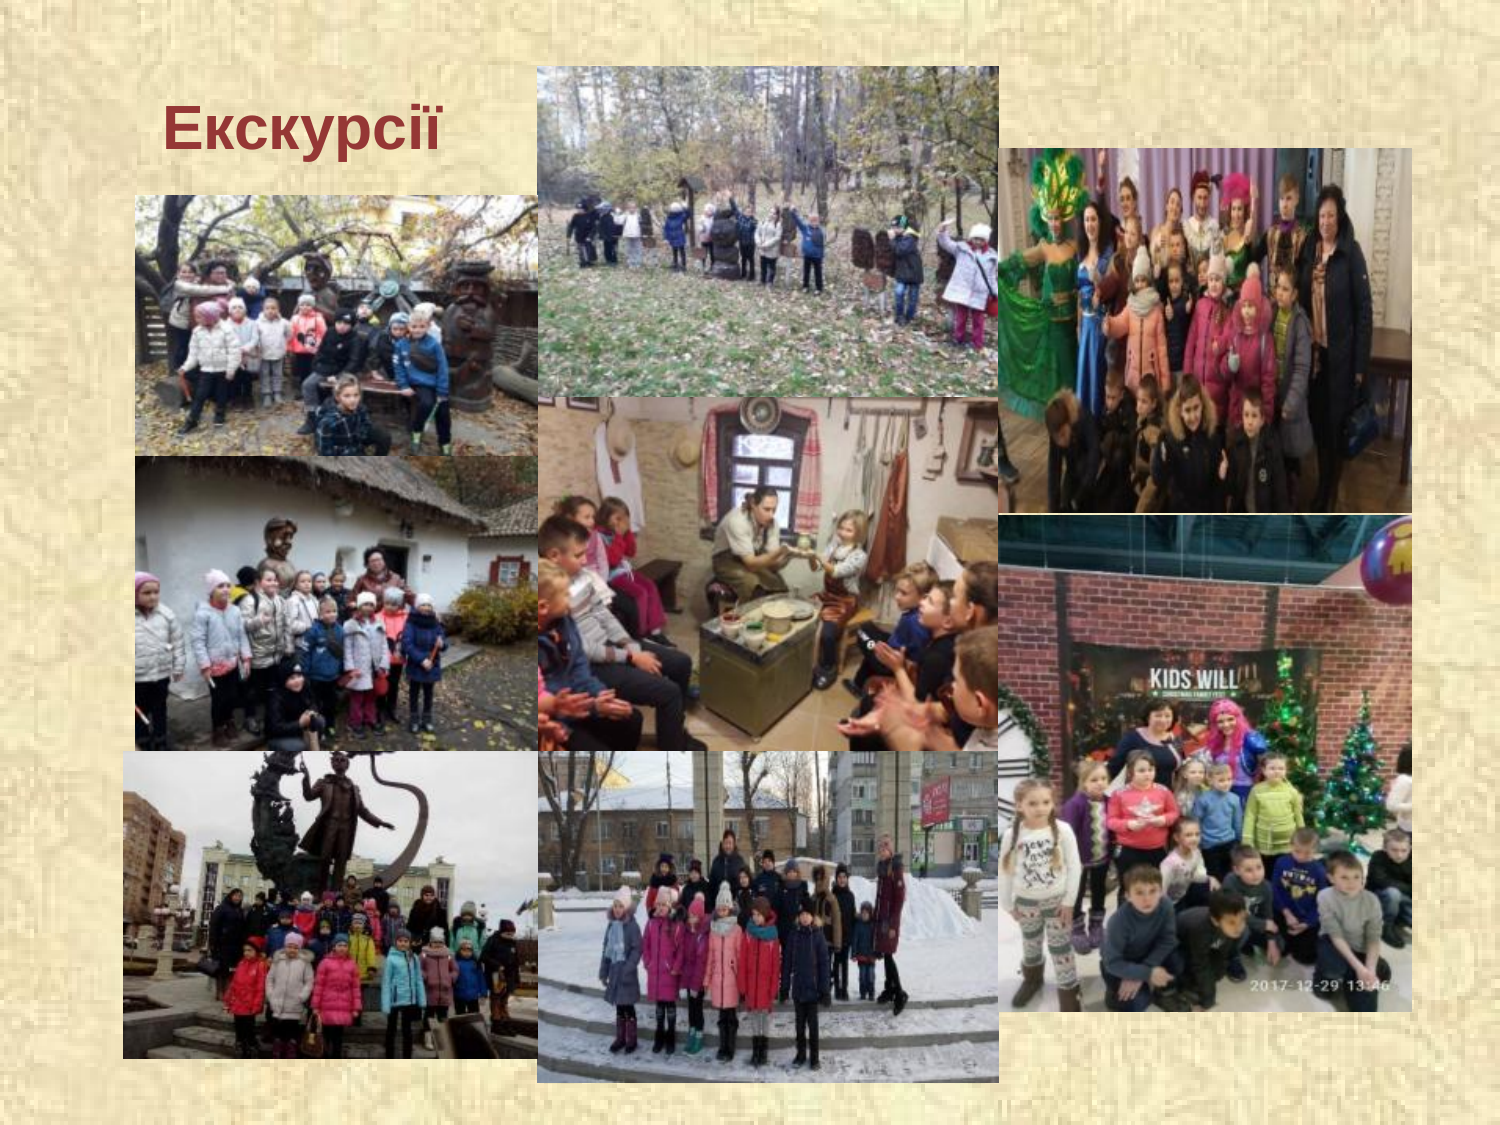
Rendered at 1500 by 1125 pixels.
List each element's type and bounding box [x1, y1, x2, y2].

picture [0, 0, 1500, 1125]
list [537, 66, 999, 395]
